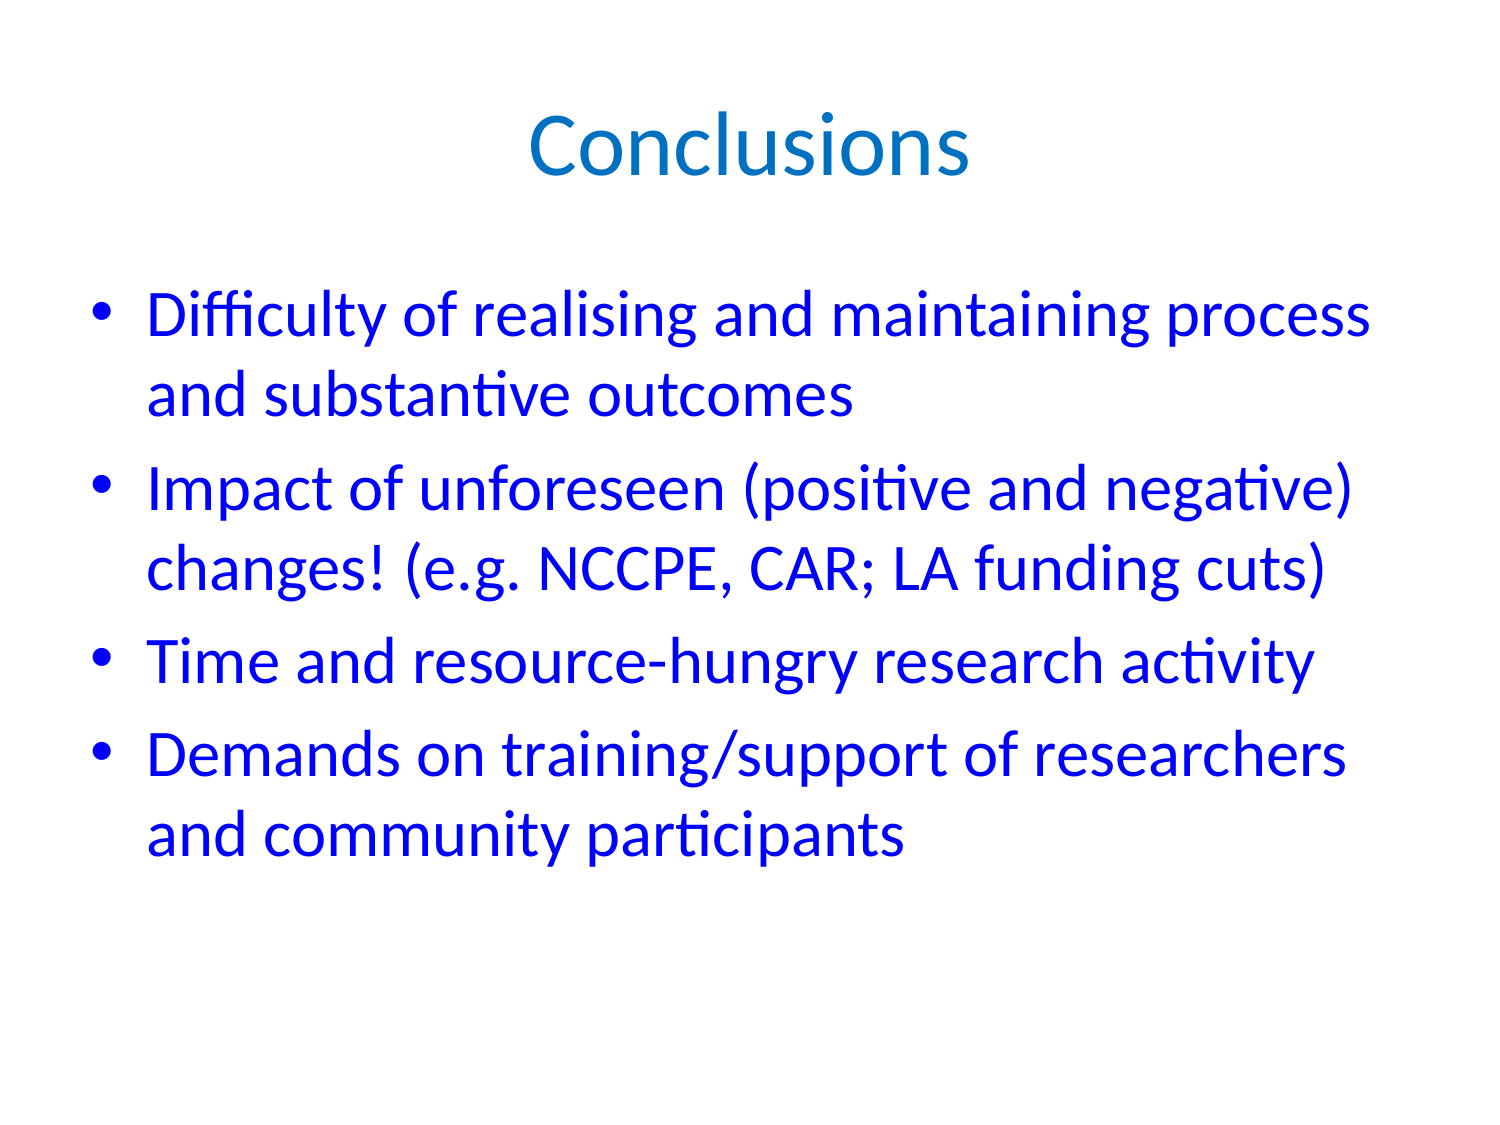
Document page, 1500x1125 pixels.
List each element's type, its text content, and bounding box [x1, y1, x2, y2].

list Difficulty of realising and maintaining process and substantive outcomes Impact of unforeseen (positive and negative) changes! (e.g. NCCPE, CAR; LA funding cuts) Time and resource-hungry research activity Demands on training/support of researchers and community participants [75, 262, 1425, 1005]
title Conclusions [75, 45, 1425, 233]
